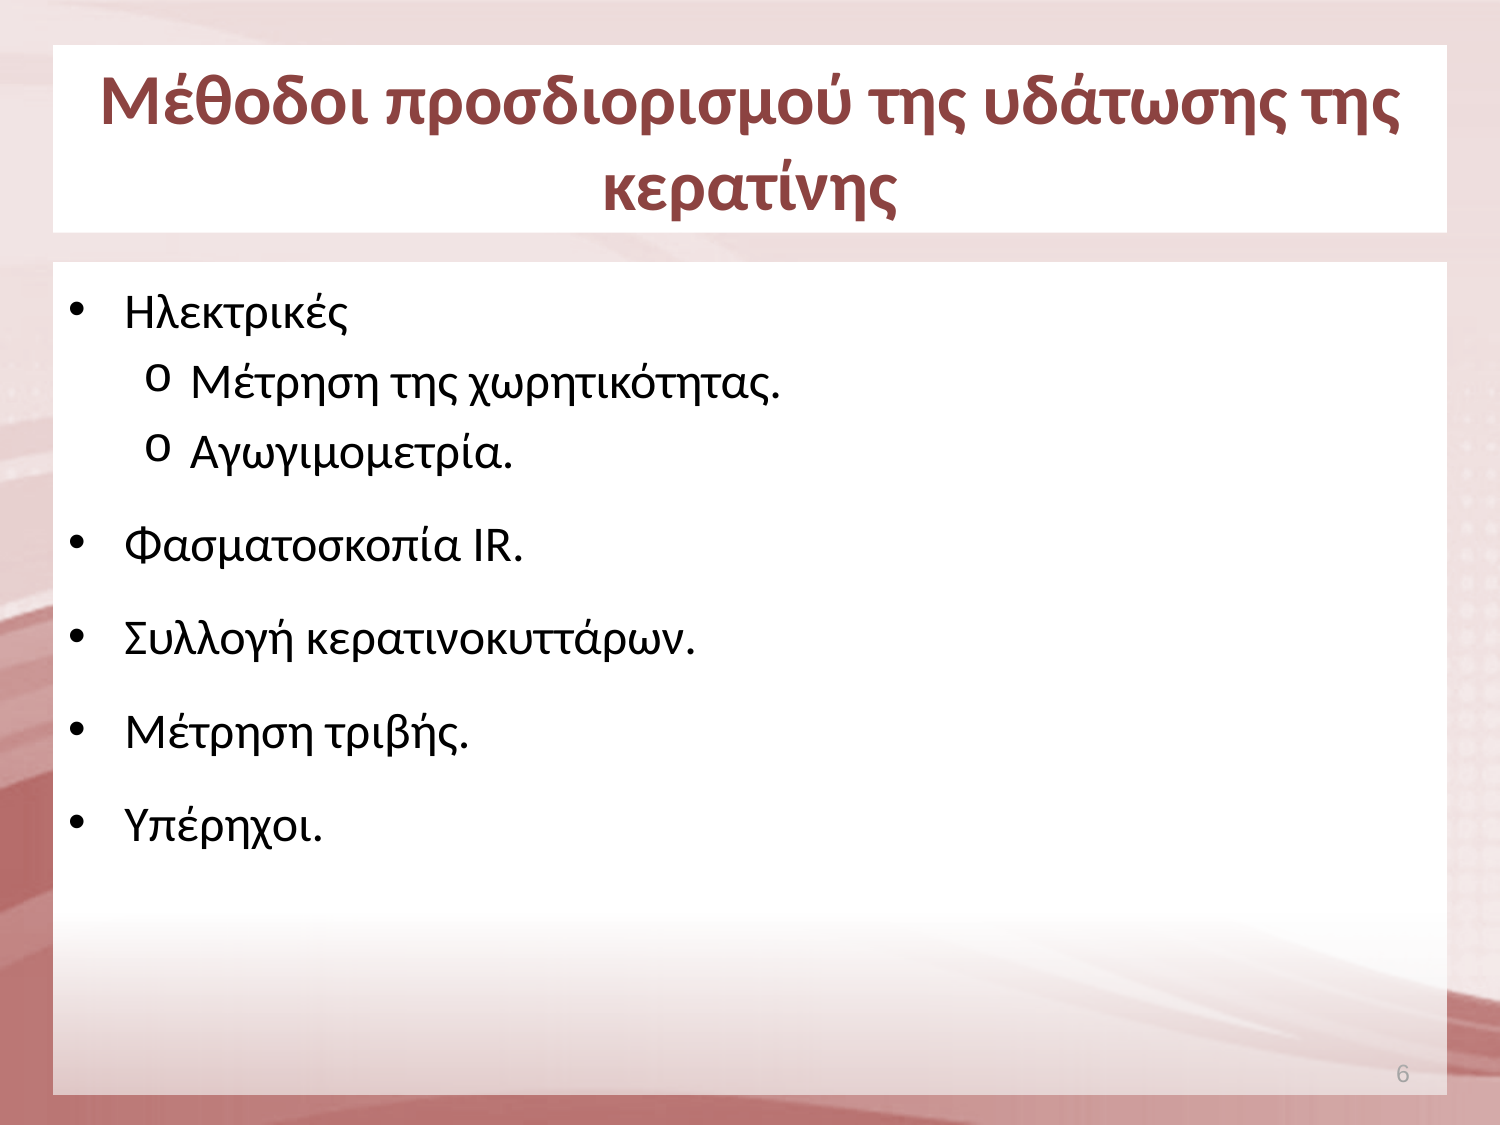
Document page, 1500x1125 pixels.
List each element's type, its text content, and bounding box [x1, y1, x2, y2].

title Μέθοδοι προσδιορισμού της υδάτωσης της κερατίνης [53, 45, 1447, 233]
list Ηλεκτρικές Μέτρηση της χωρητικότητας. Αγωγιμομετρία. Φασματοσκοπία IR. Συλλογή κερατινοκυττάρων. Μέτρηση τριβής. Υπέρηχοι. [53, 262, 1447, 1095]
slide_number 5 [1074, 1095, 1425, 1103]
